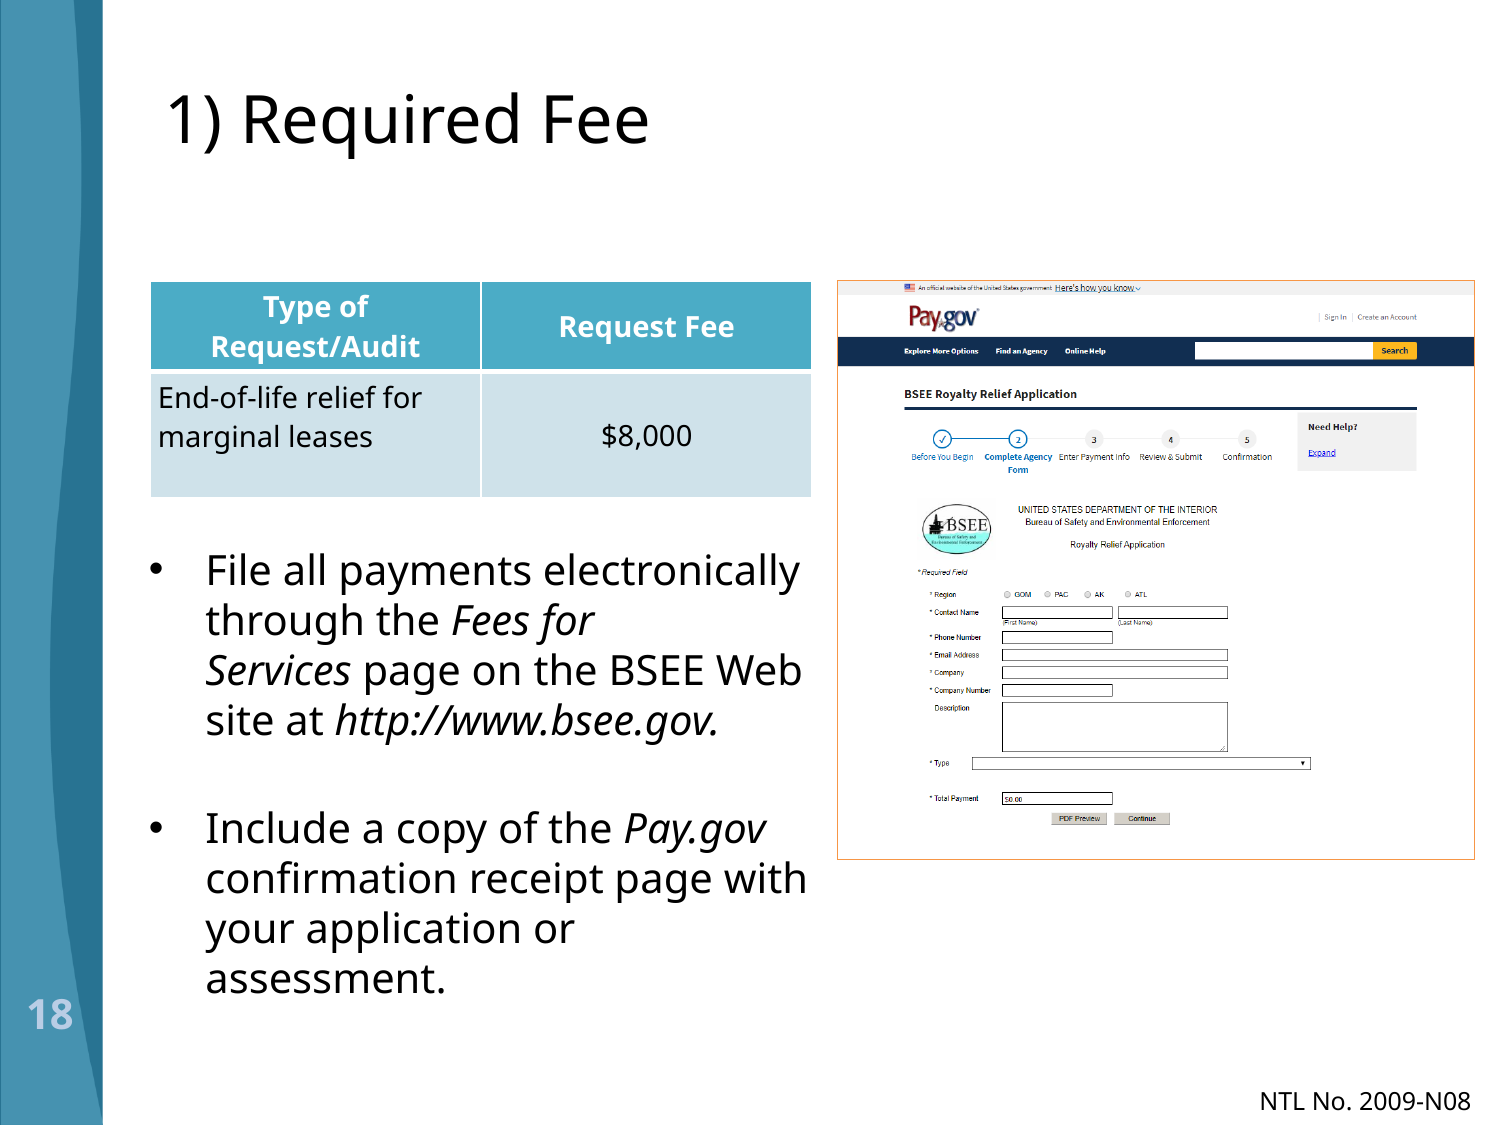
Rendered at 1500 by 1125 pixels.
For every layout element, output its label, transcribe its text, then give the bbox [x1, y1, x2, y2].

list File all payments electronically through the Fees for Services page on the BSEE Web site at http://www.bsee.gov. Include a copy of the Pay.gov confirmation receipt page with your application or assessment. [134, 535, 829, 1053]
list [837, 280, 1476, 860]
text_box NTL No. 2009-N08 [1244, 1077, 1487, 1123]
title 1) Required Fee [149, 72, 1475, 161]
table_cell $8,000 [482, 374, 811, 497]
table_header Type of Request/Audit [151, 282, 480, 369]
picture [0, 0, 103, 1125]
slide_number 18 [0, 962, 100, 1063]
table_cell End-of-life relief for marginal leases [151, 374, 480, 497]
table_header Request Fee [482, 282, 811, 369]
